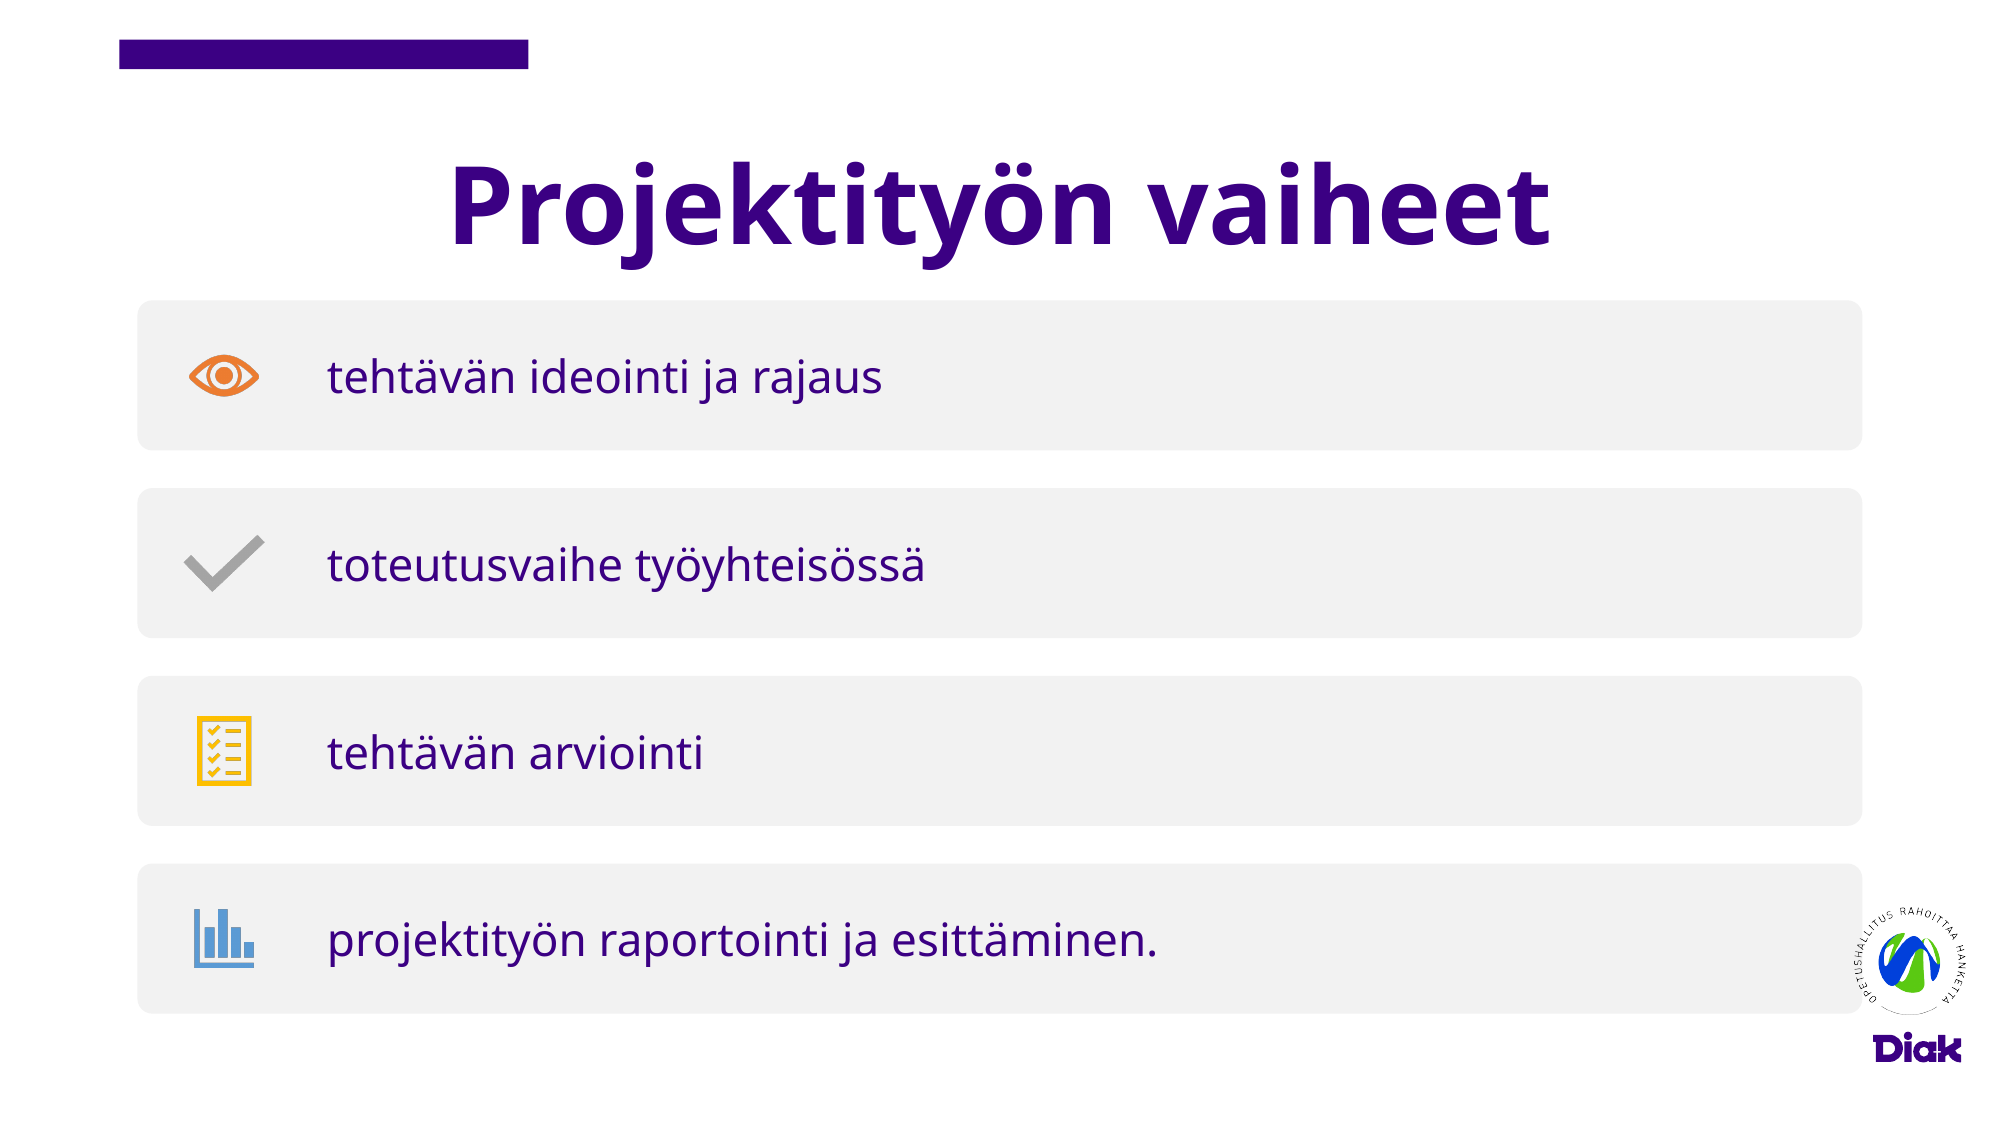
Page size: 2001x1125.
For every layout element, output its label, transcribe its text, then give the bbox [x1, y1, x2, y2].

picture [1854, 907, 1966, 1015]
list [137, 299, 1863, 1014]
title Projektityön vaiheet [137, 91, 1863, 278]
